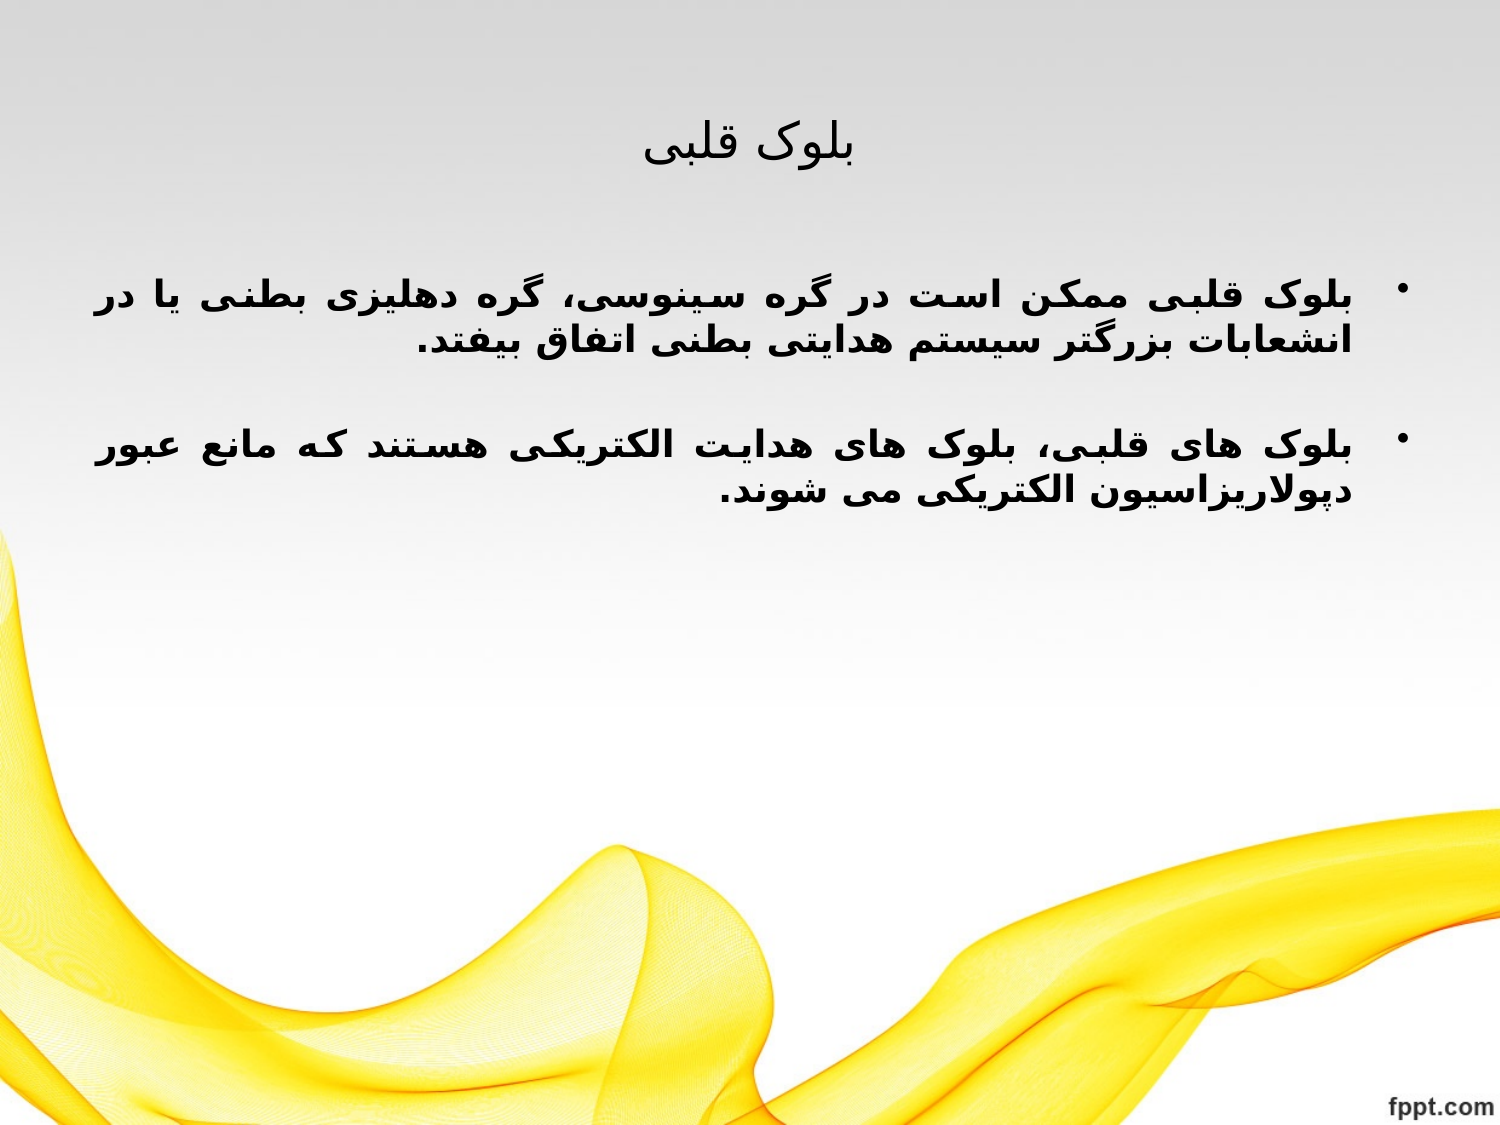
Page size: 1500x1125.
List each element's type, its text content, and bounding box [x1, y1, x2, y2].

picture [0, 0, 1500, 1125]
list بلوک قلبی ممکن است در گره سینوسی، گره دهلیزی بطنی یا در انشعابات بزرگتر سیستم هدایتی بطنی اتفاق بیفتد. بلوک های قلبی، بلوک های هدایت الکتریکی هستند که مانع عبور دپولاریزاسیون الکتریکی می شوند. [74, 262, 1426, 1006]
title بلوک قلبی [74, 44, 1426, 233]
